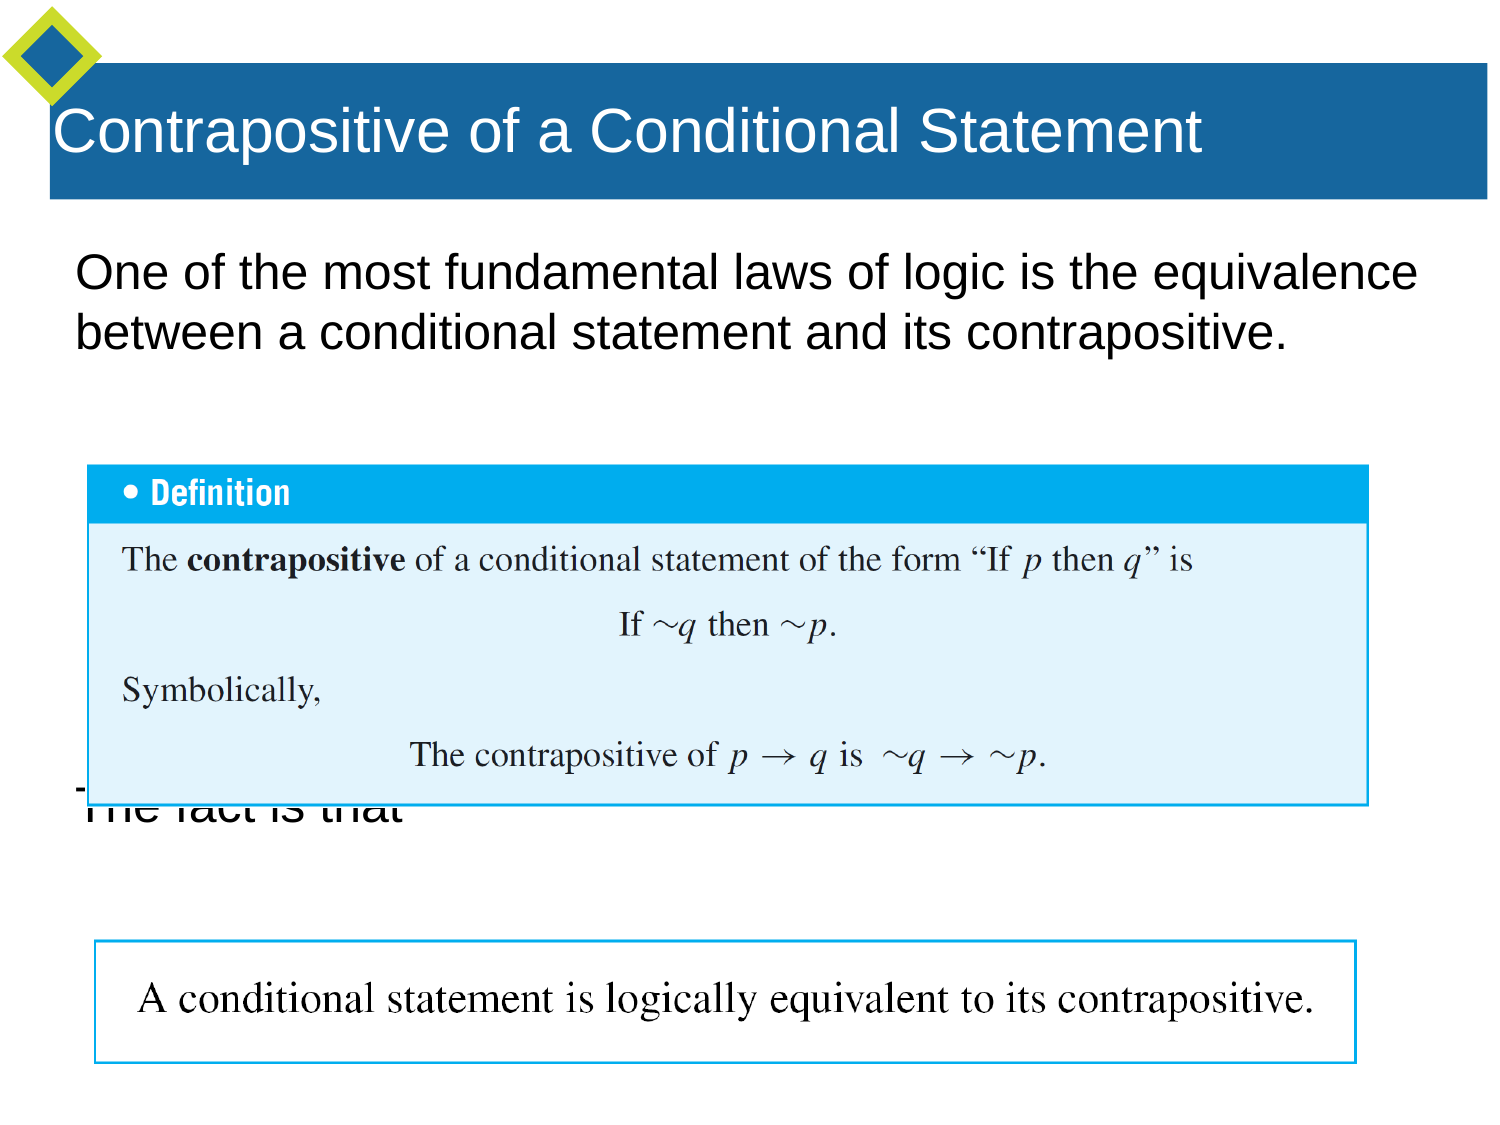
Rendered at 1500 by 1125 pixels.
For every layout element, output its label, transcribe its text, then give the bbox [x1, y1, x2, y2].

picture [91, 937, 1359, 1064]
picture [85, 462, 1371, 808]
picture [97, 943, 1353, 1061]
list One of the most fundamental laws of logic is the equivalence between a conditional statement and its contrapositive. The fact is that [75, 239, 1425, 1103]
title Contrapositive of a Conditional Statement [52, 33, 1403, 221]
